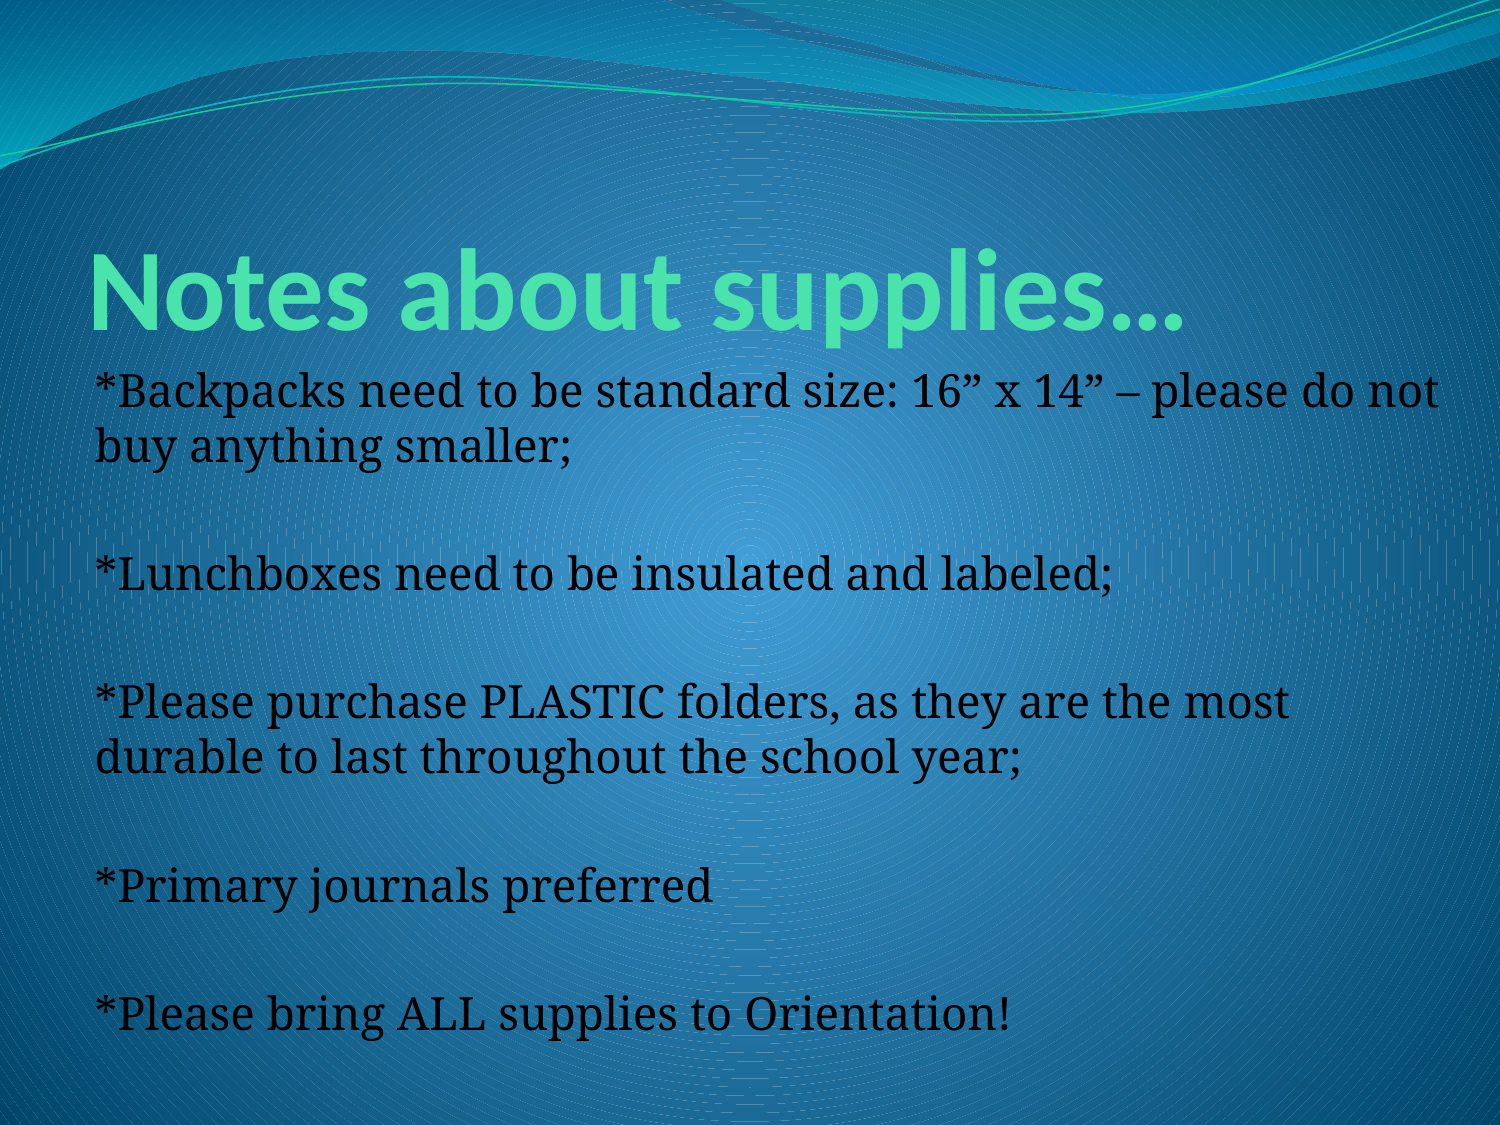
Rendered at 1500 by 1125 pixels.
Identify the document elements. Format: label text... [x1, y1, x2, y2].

title Notes about supplies… [86, 130, 1362, 354]
list *Backpacks need to be standard size: 16” x 14” – please do not buy anything smaller; *Lunchboxes need to be insulated and labeled; *Please purchase PLASTIC folders, as they are the most durable to last throughout the school year; *Primary journals preferred *Please bring ALL supplies to Orientation! [86, 354, 1450, 1125]
